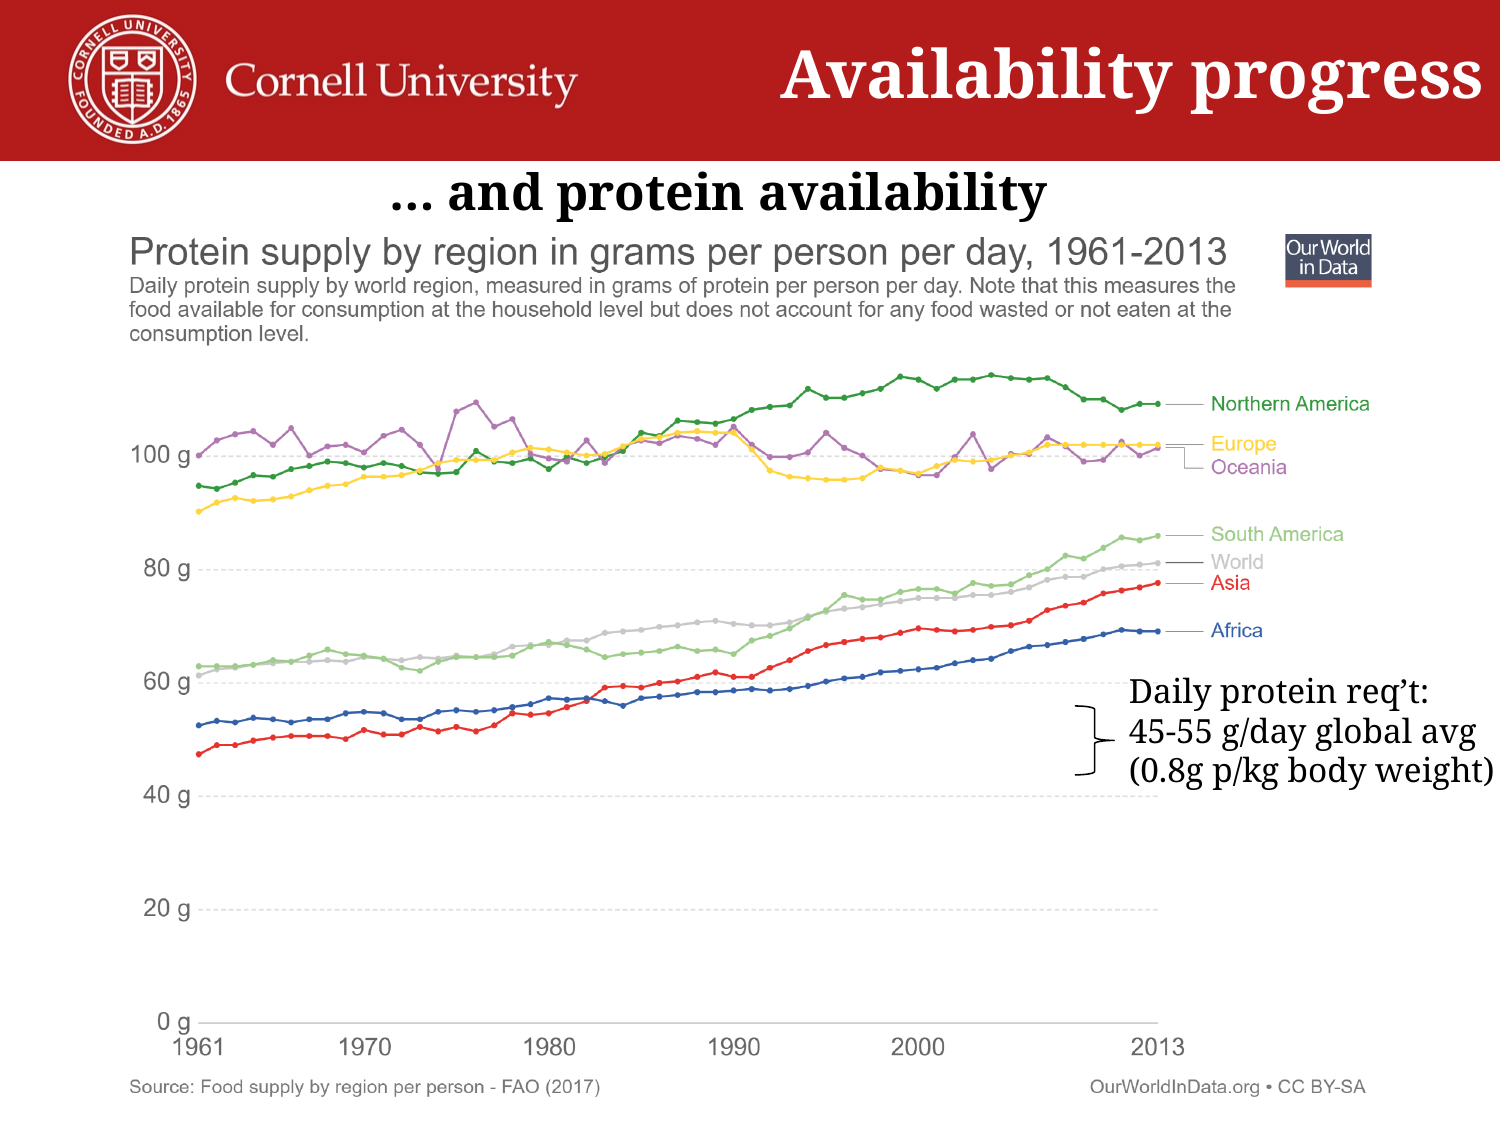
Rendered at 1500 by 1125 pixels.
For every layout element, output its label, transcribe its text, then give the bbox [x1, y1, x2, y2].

text_box Daily protein req’t: 45-55 g/day global avg (0.8g p/kg body weight) [1398, 662, 1500, 797]
picture [0, 0, 1500, 162]
text_box … and protein availability [12, 169, 1425, 318]
picture [105, 211, 1394, 1121]
